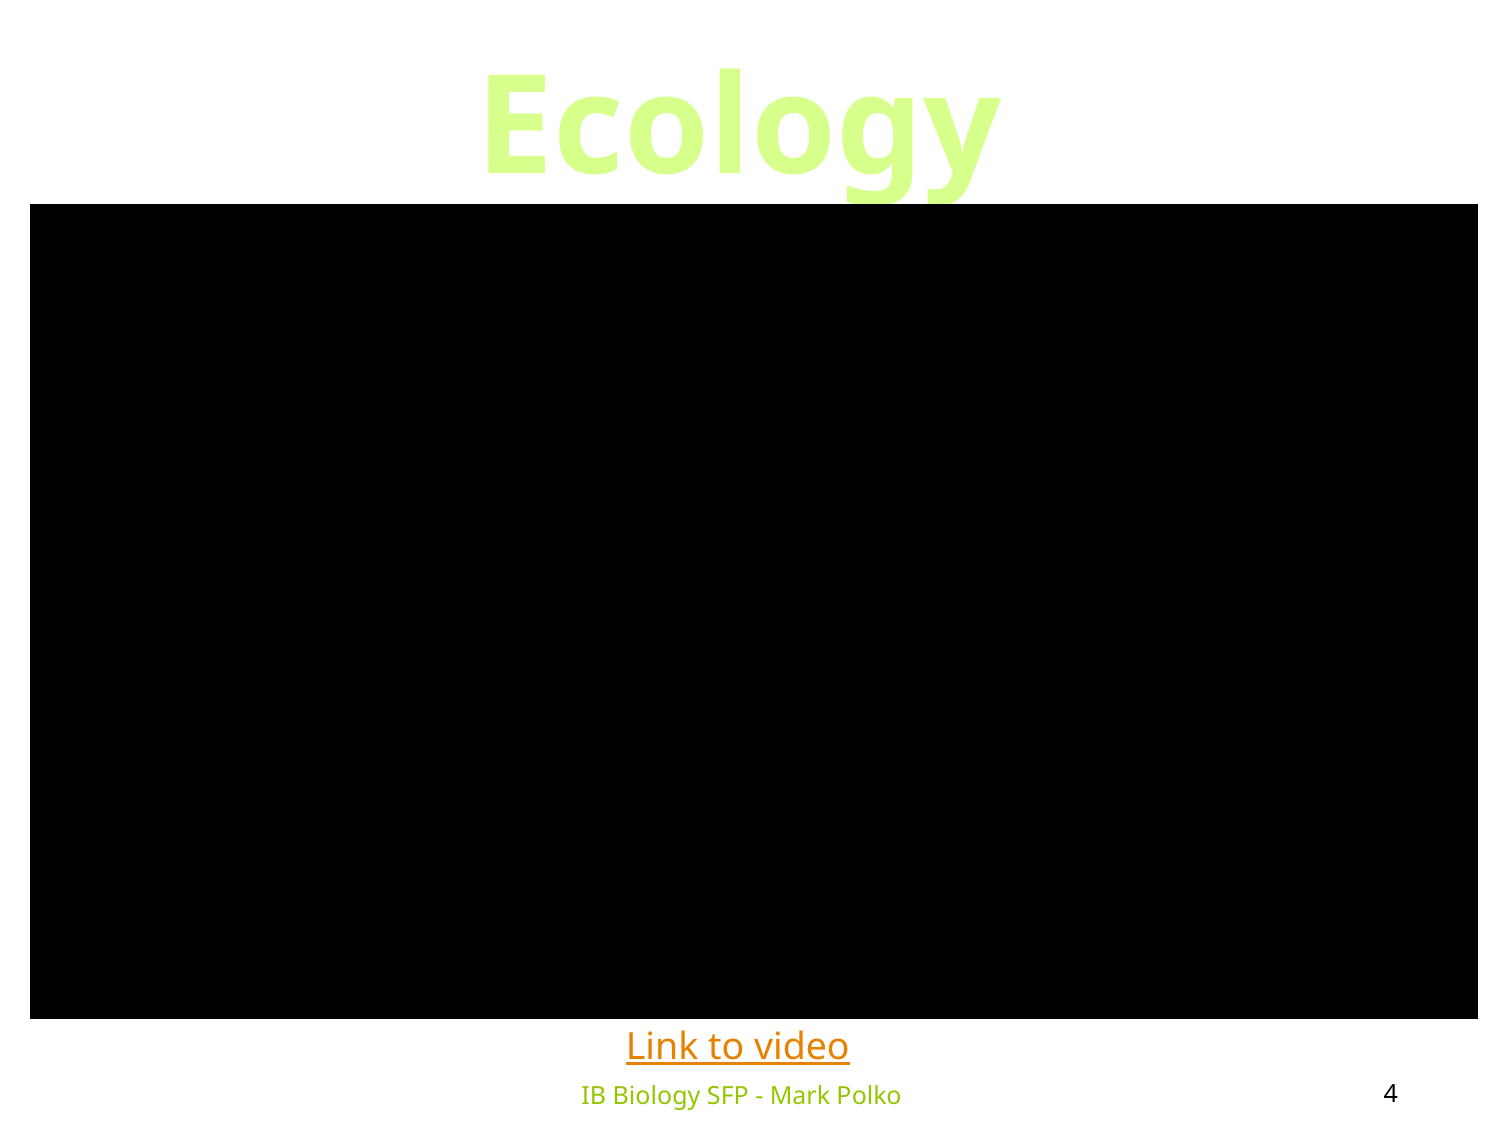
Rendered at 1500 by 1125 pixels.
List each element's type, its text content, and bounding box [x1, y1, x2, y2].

footer IB Biology SFP - Mark Polko [454, 1065, 1030, 1125]
text_box Ecology [0, 28, 1479, 209]
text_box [29, 203, 1479, 1020]
slide_number 4 [1281, 1064, 1500, 1125]
text_box Link to video [611, 1029, 866, 1081]
